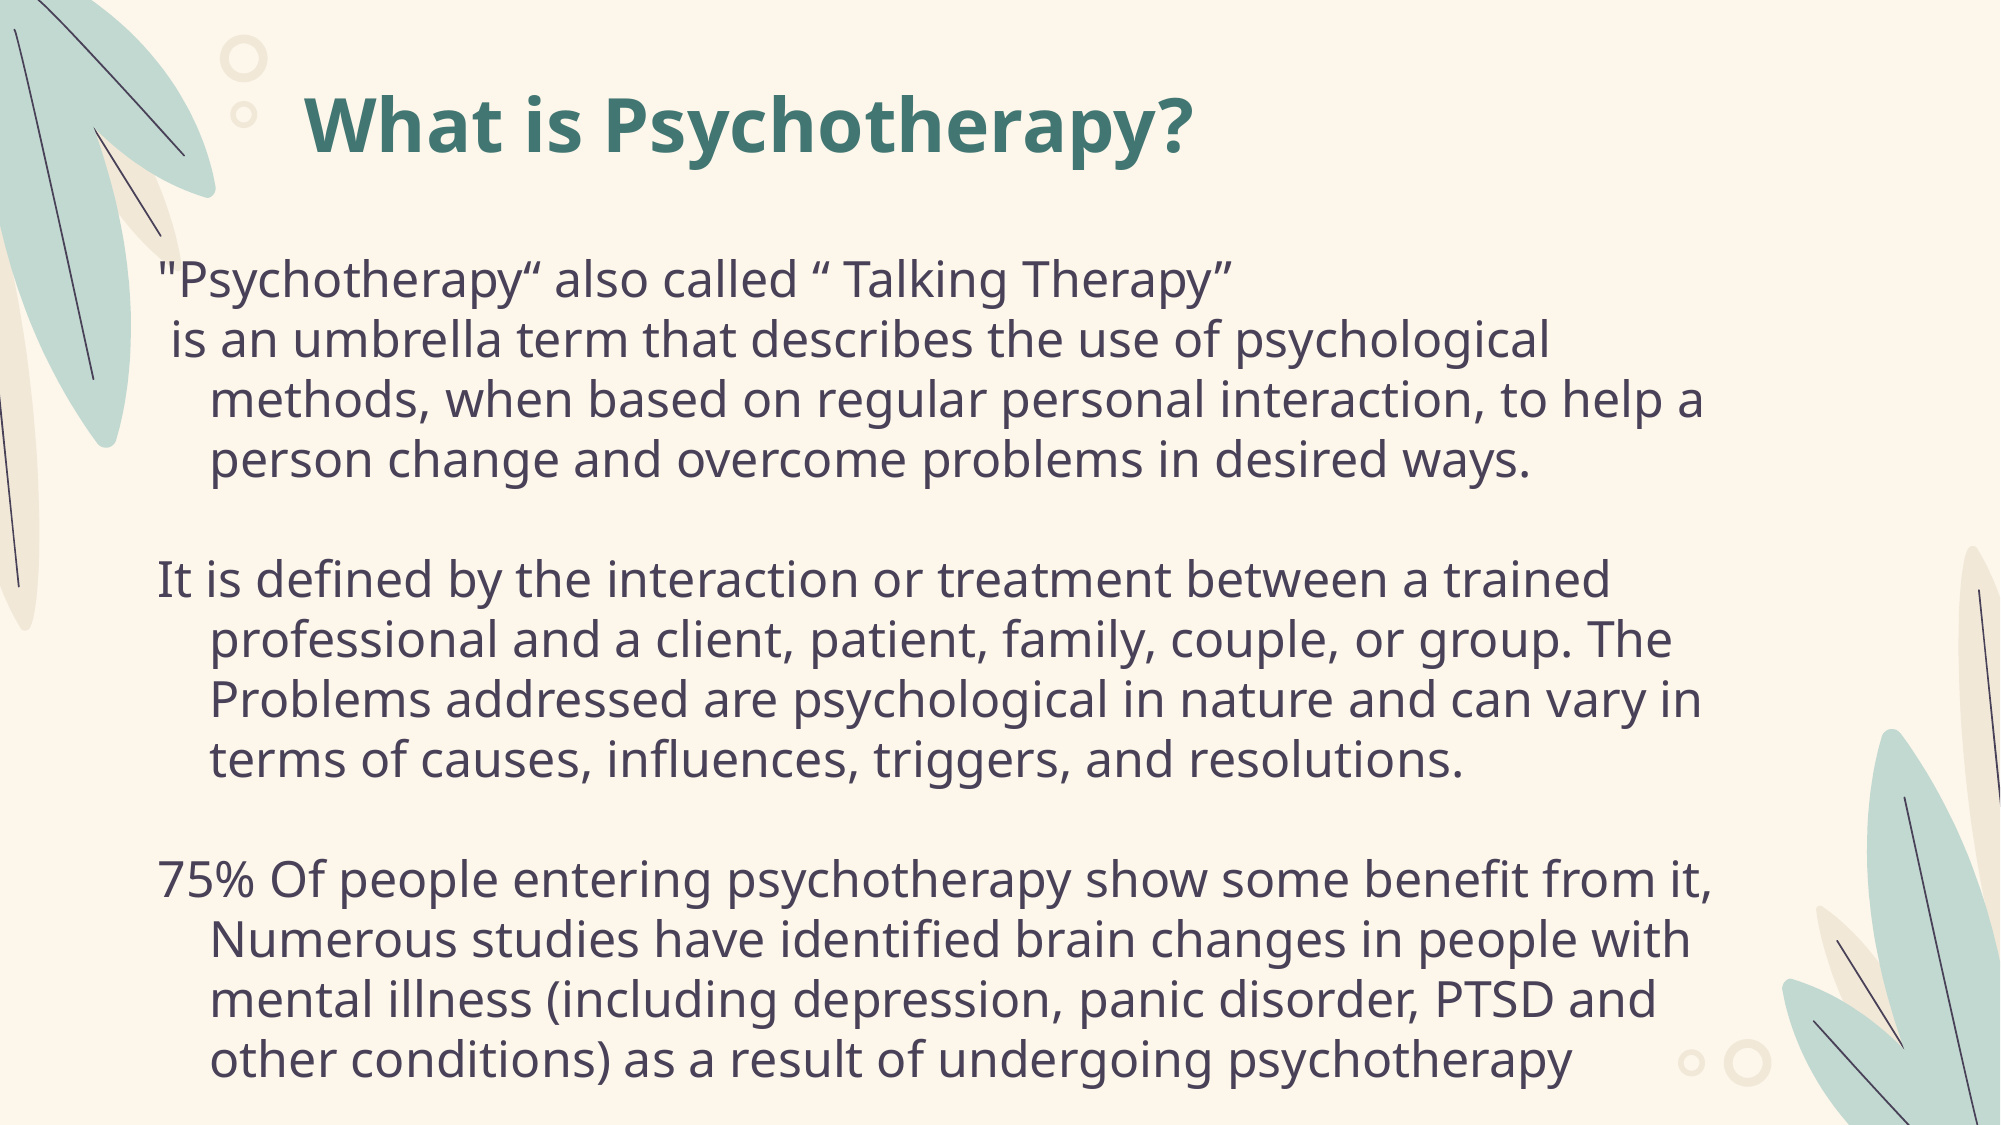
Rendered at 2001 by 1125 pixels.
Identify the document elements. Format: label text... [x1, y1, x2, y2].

title What is Psychotherapy? [289, 42, 1254, 203]
subtitle "Psychotherapy“ also called “ Talking Therapy” is an umbrella term that describes the use of psychological methods, when based on regular personal interaction, to help a person change and overcome problems in desired ways. It is defined by the interaction or treatment between a trained professional and a client, patient, family, couple, or group. The Problems addressed are psychological in nature and can vary in terms of causes, influences, triggers, and resolutions. 75% Of people entering psychotherapy show some benefit from it, Numerous studies have identified brain changes in people with mental illness (including depression, panic disorder, PTSD and other conditions) as a result of undergoing psychotherapy [119, 393, 1773, 1083]
